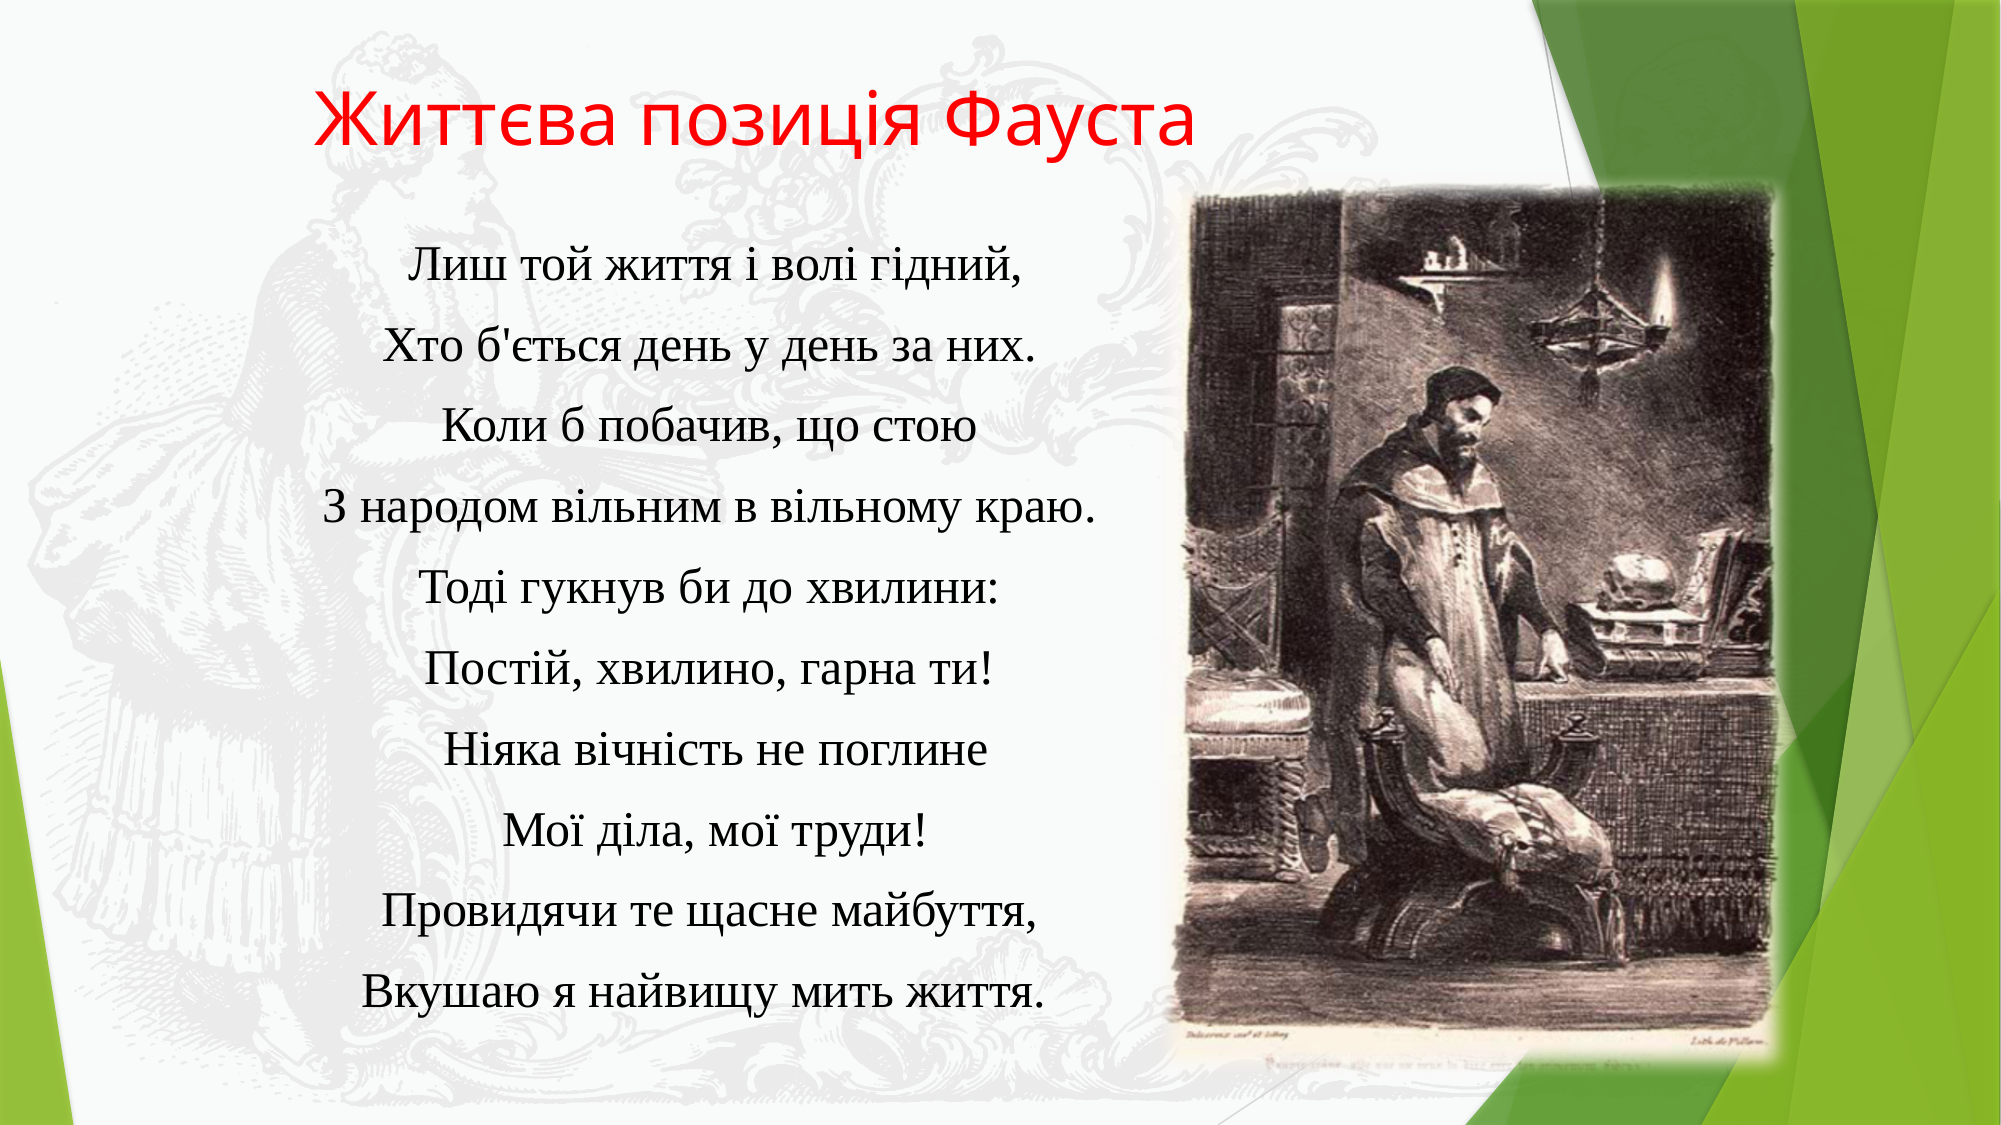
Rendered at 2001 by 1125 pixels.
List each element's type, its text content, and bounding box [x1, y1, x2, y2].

picture [1152, 171, 1797, 1082]
list Лиш той життя і волі гідний, Хто б'ється день у день за них. Коли б побачив, що стою З народом вільним в вільному краю. Тоді гукнув би до хвилини: Постій, хвилино, гарна ти! Ніяка вічність не поглине Мої діла, мої труди! Провидячи те щасне майбуття, Вкушаю я найвищу мить життя. [60, 222, 1147, 1062]
title Життєва позиція Фауста [240, 63, 1498, 222]
